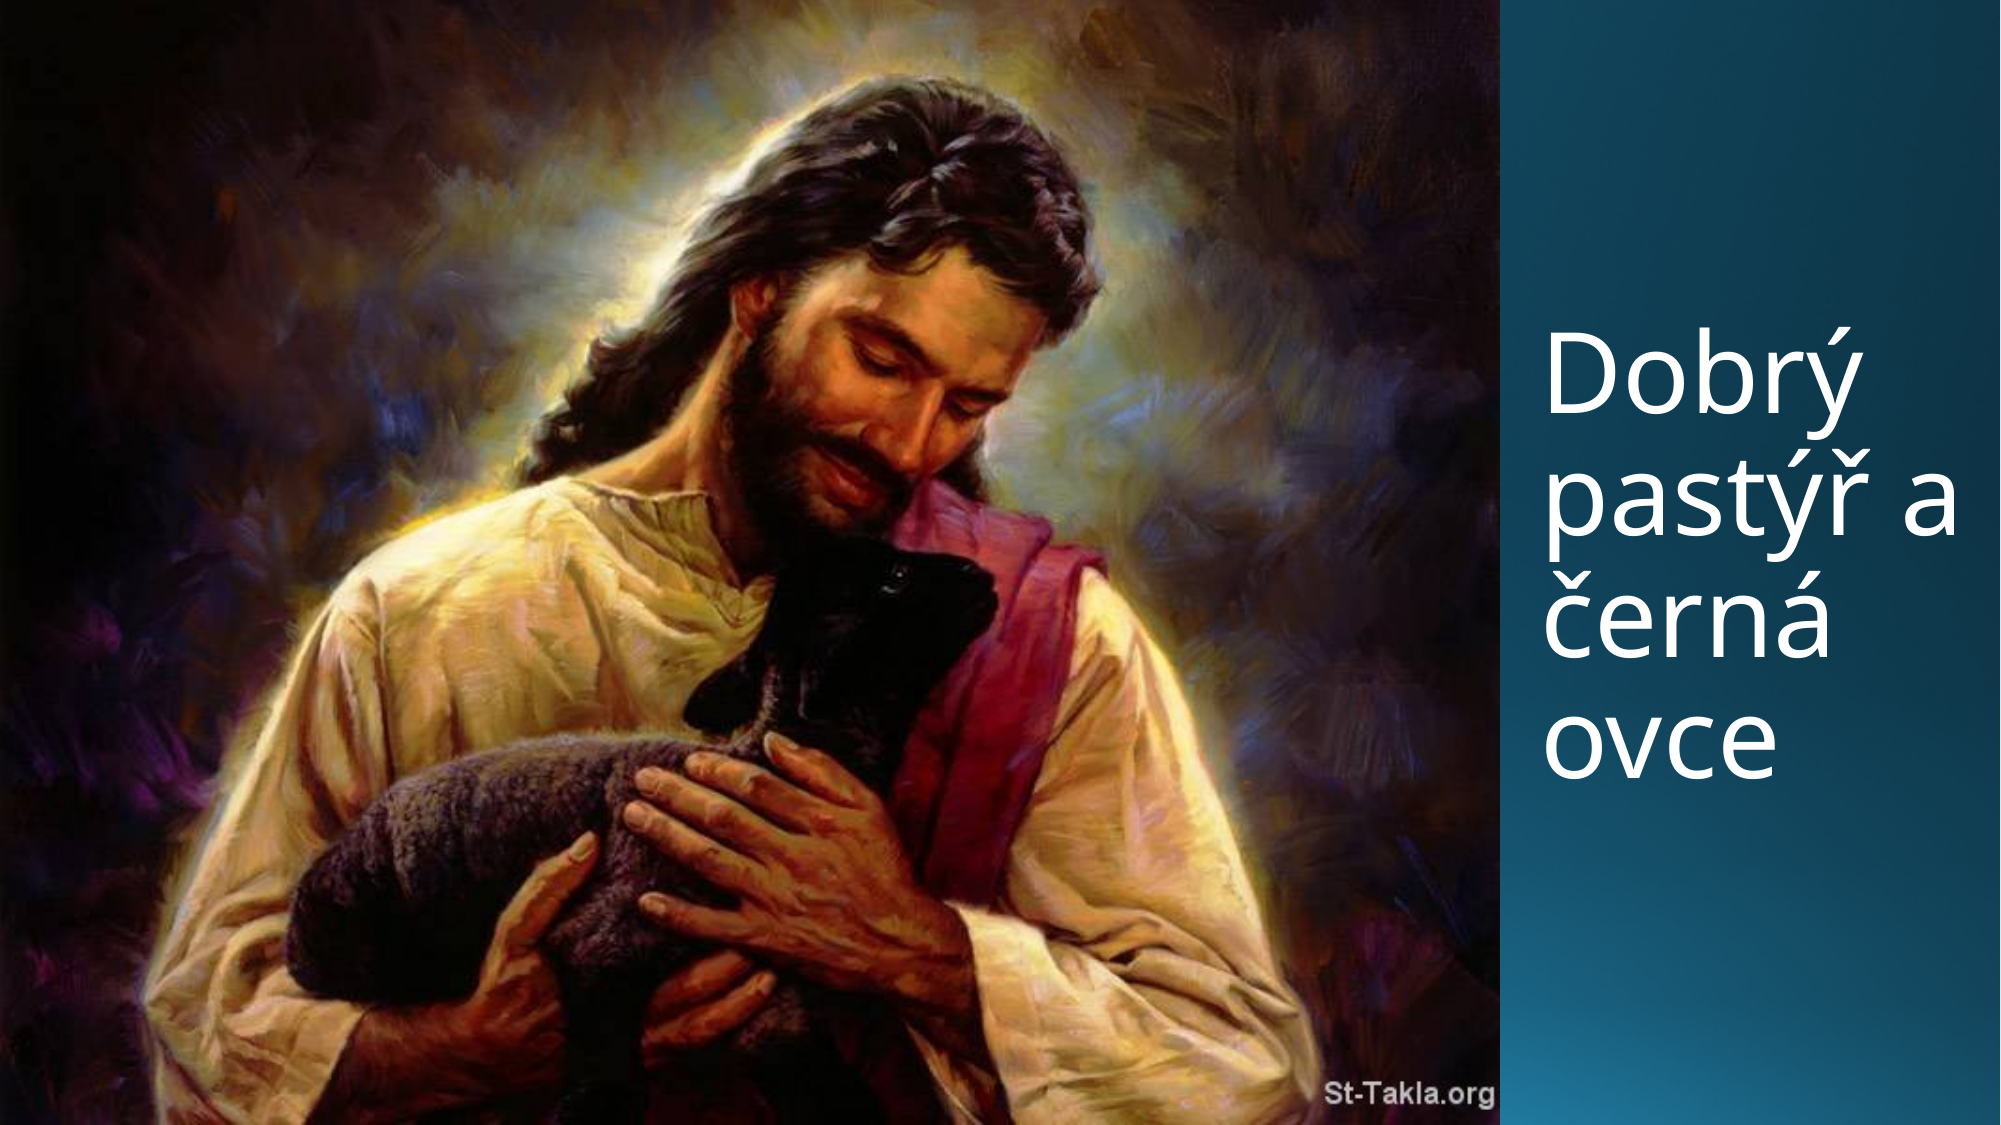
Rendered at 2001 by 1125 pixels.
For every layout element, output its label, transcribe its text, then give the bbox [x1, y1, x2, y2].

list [0, 0, 1500, 1125]
picture [1500, 0, 2001, 1125]
title Dobrý pastýř a černá ovce [1525, 21, 1982, 1099]
